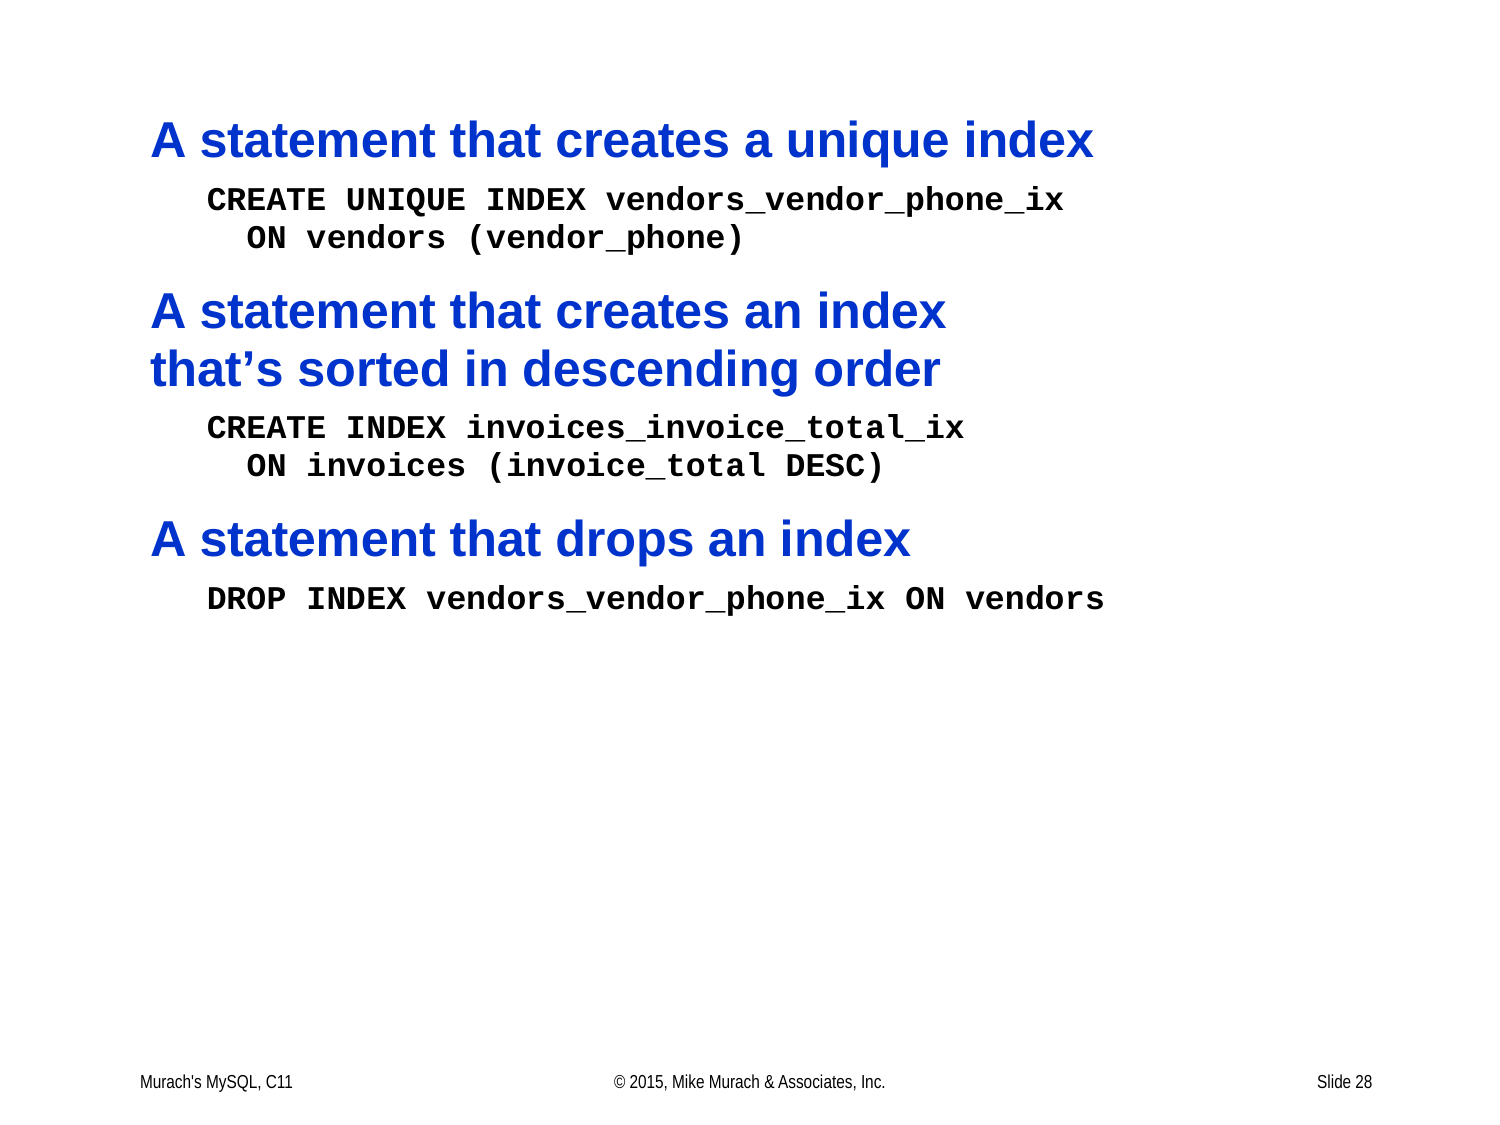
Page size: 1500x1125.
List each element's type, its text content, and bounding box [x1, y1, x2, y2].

footer © 2015, Mike Murach & Associates, Inc. [474, 1024, 1026, 1101]
slide_number Murach's MySQL, C11 [124, 1024, 451, 1101]
slide_number Slide 28 [1074, 1024, 1388, 1101]
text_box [149, 112, 1351, 674]
